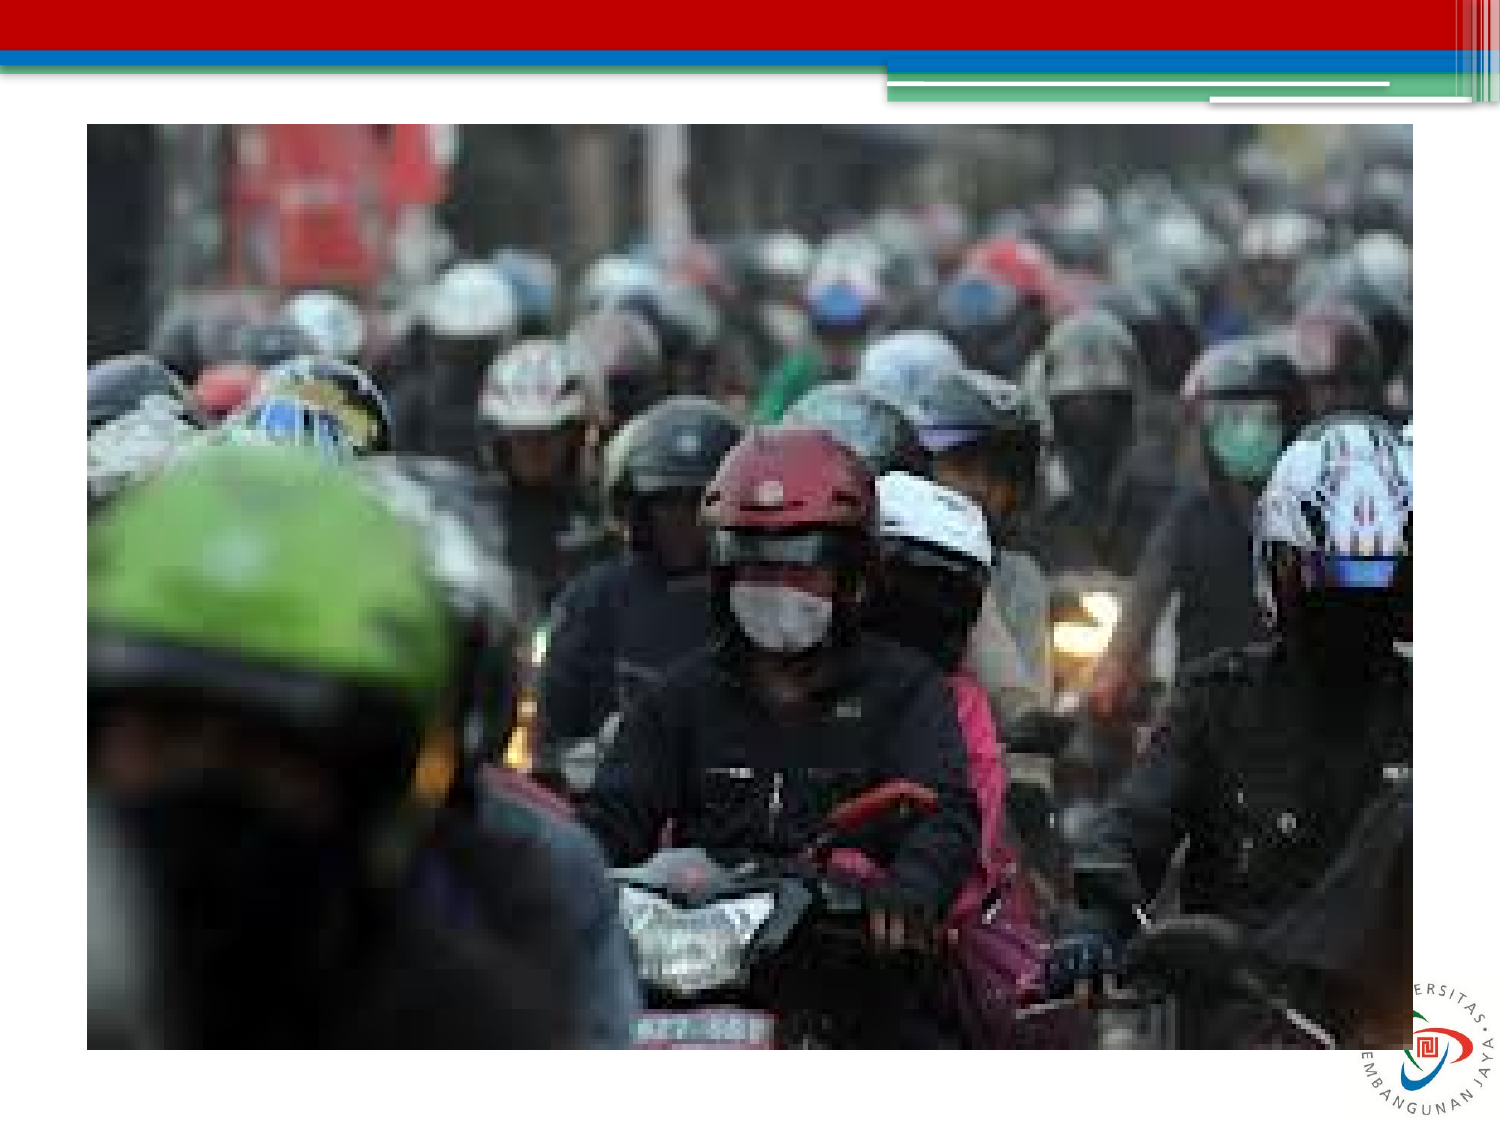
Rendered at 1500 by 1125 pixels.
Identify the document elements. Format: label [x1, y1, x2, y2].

picture [1352, 975, 1500, 1125]
list [87, 124, 1413, 1051]
